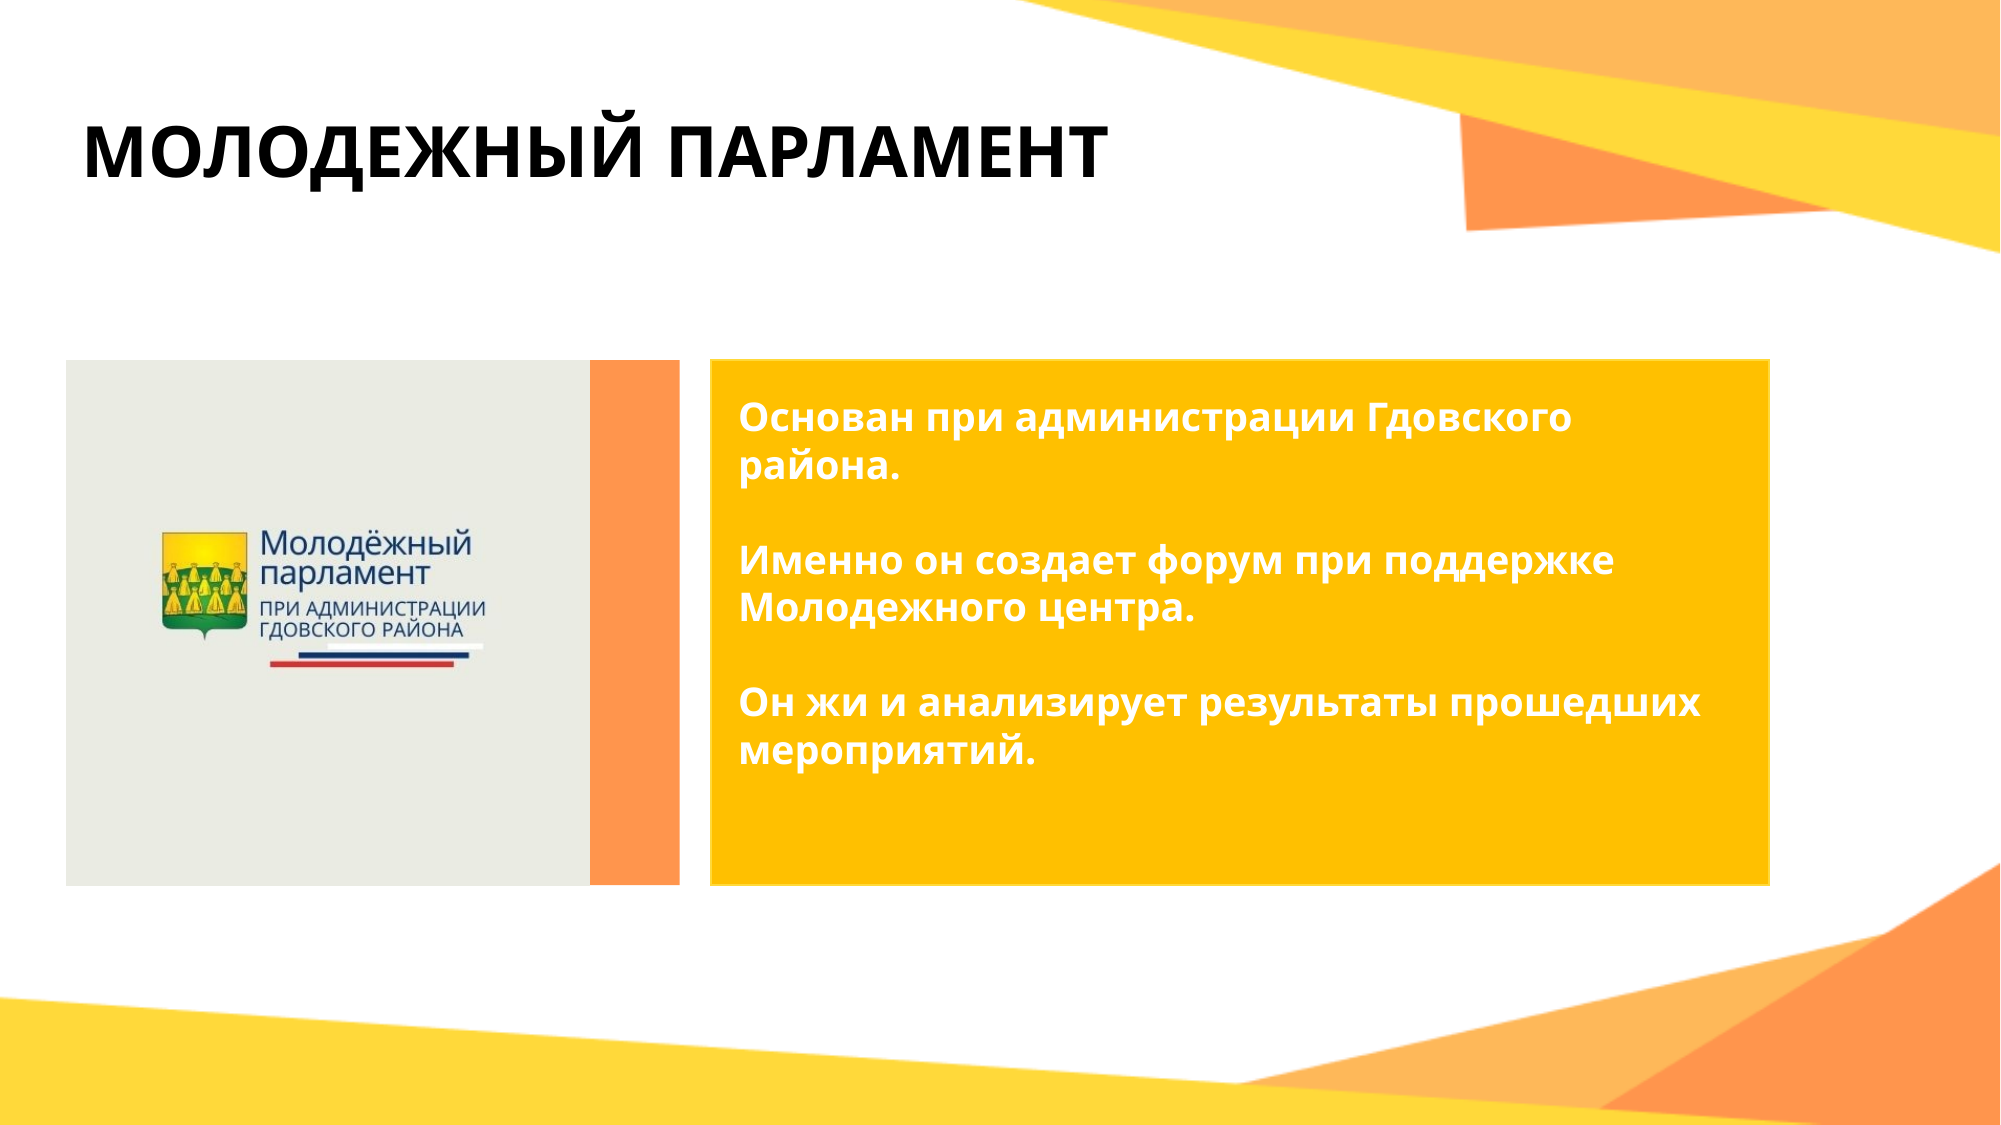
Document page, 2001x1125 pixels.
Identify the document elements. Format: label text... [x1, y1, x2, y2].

text_box [594, 486, 723, 542]
text_box [594, 542, 680, 886]
text_box [591, 360, 680, 486]
text_box [711, 360, 1770, 886]
text_box МОЛОДЕЖНЫЙ ПАРЛАМЕНТ [66, 99, 1380, 193]
text_box Основан при администрации Гдовского района. Именно он создает форум при поддержке Молодежного центра. Он жи и анализирует результаты прошедших мероприятий. [723, 384, 1753, 864]
picture [0, 0, 2001, 1125]
